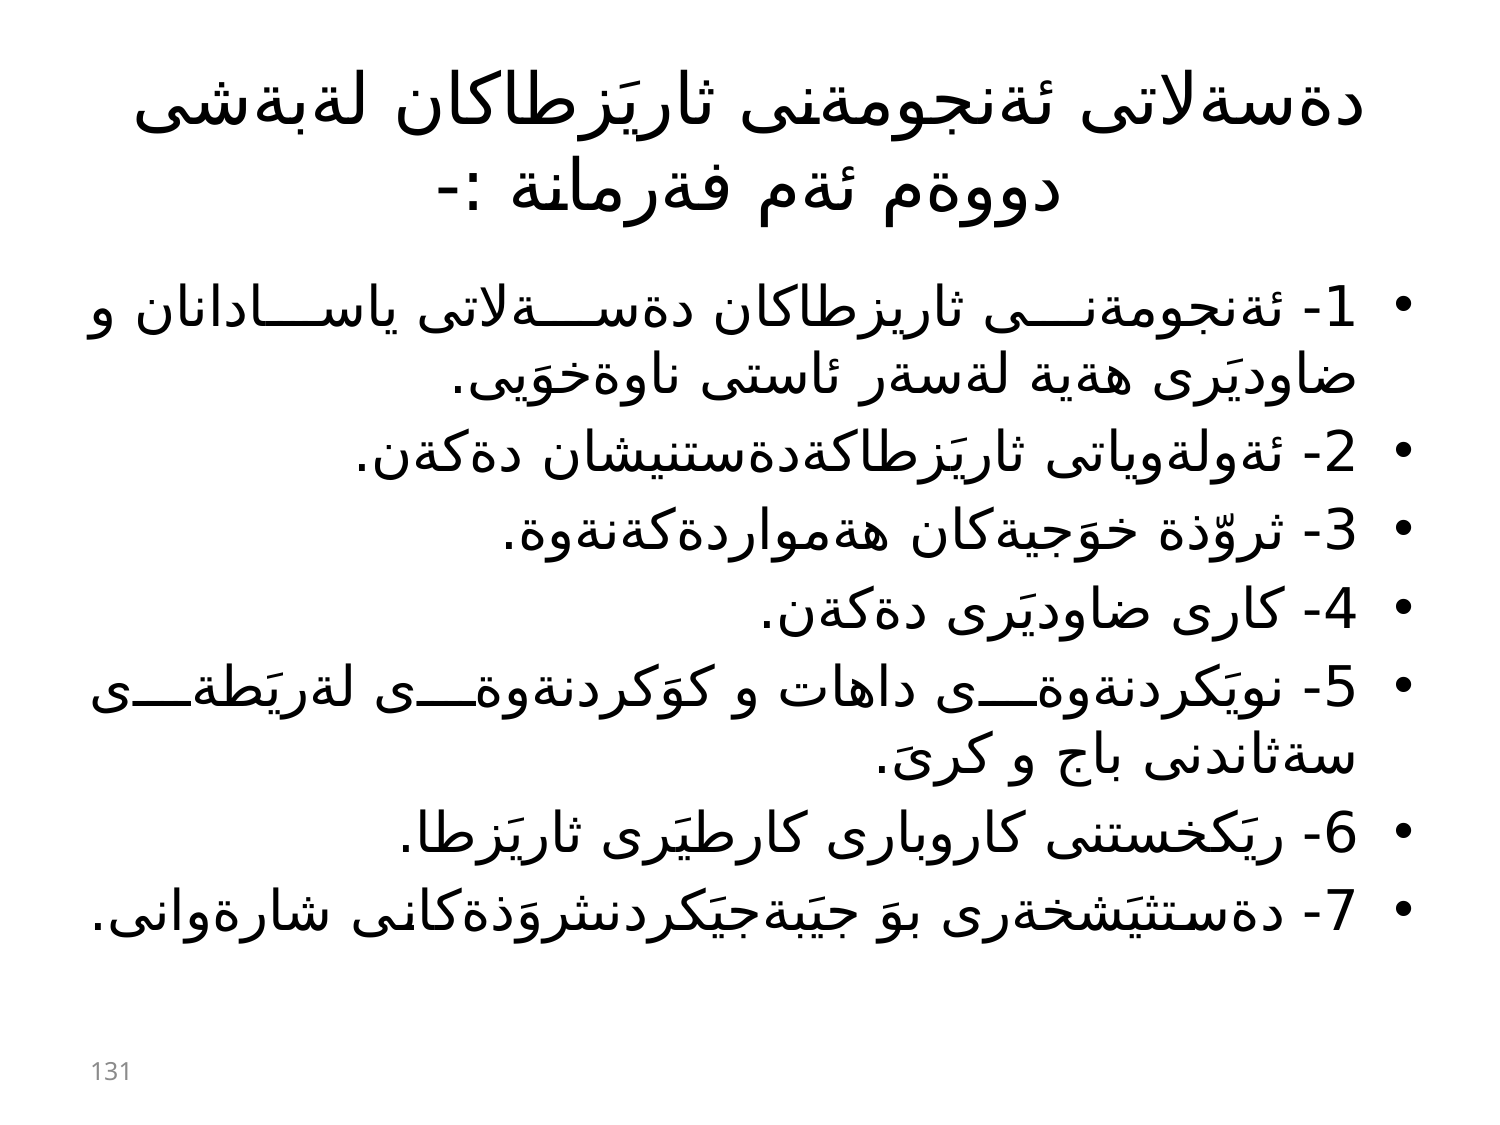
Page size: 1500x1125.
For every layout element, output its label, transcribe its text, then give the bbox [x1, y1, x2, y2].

title دةسةلاتى ئةنجومةنى ثاريَزطاكان لةبةشى دووةم ئةم فةرمانة :- [75, 45, 1425, 233]
slide_number 131 [75, 1042, 425, 1103]
list 1- ئةنجومةنى ثاريزطاكان دةسةلاتى ياسادانان و ضاوديَرى هةية لةسةر ئاستى ناوةخوَيى. 2- ئةولةوياتى ثاريَزطاكةدةستنيشان دةكةن. 3- ثروّذة خوَجيةكان هةمواردةكةنةوة. 4- كارى ضاوديَرى دةكةن. 5- نويَكردنةوةى داهات و كوَكردنةوةى لةريَطةى سةثاندنى باج و كرىَ. 6- ريَكخستنى كاروبارى كارطيَرى ثاريَزطا. 7- دةستثيَشخةرى بوَ جيَبةجيَكردنىثروَذةكانى شارةوانى. [75, 262, 1425, 1005]
